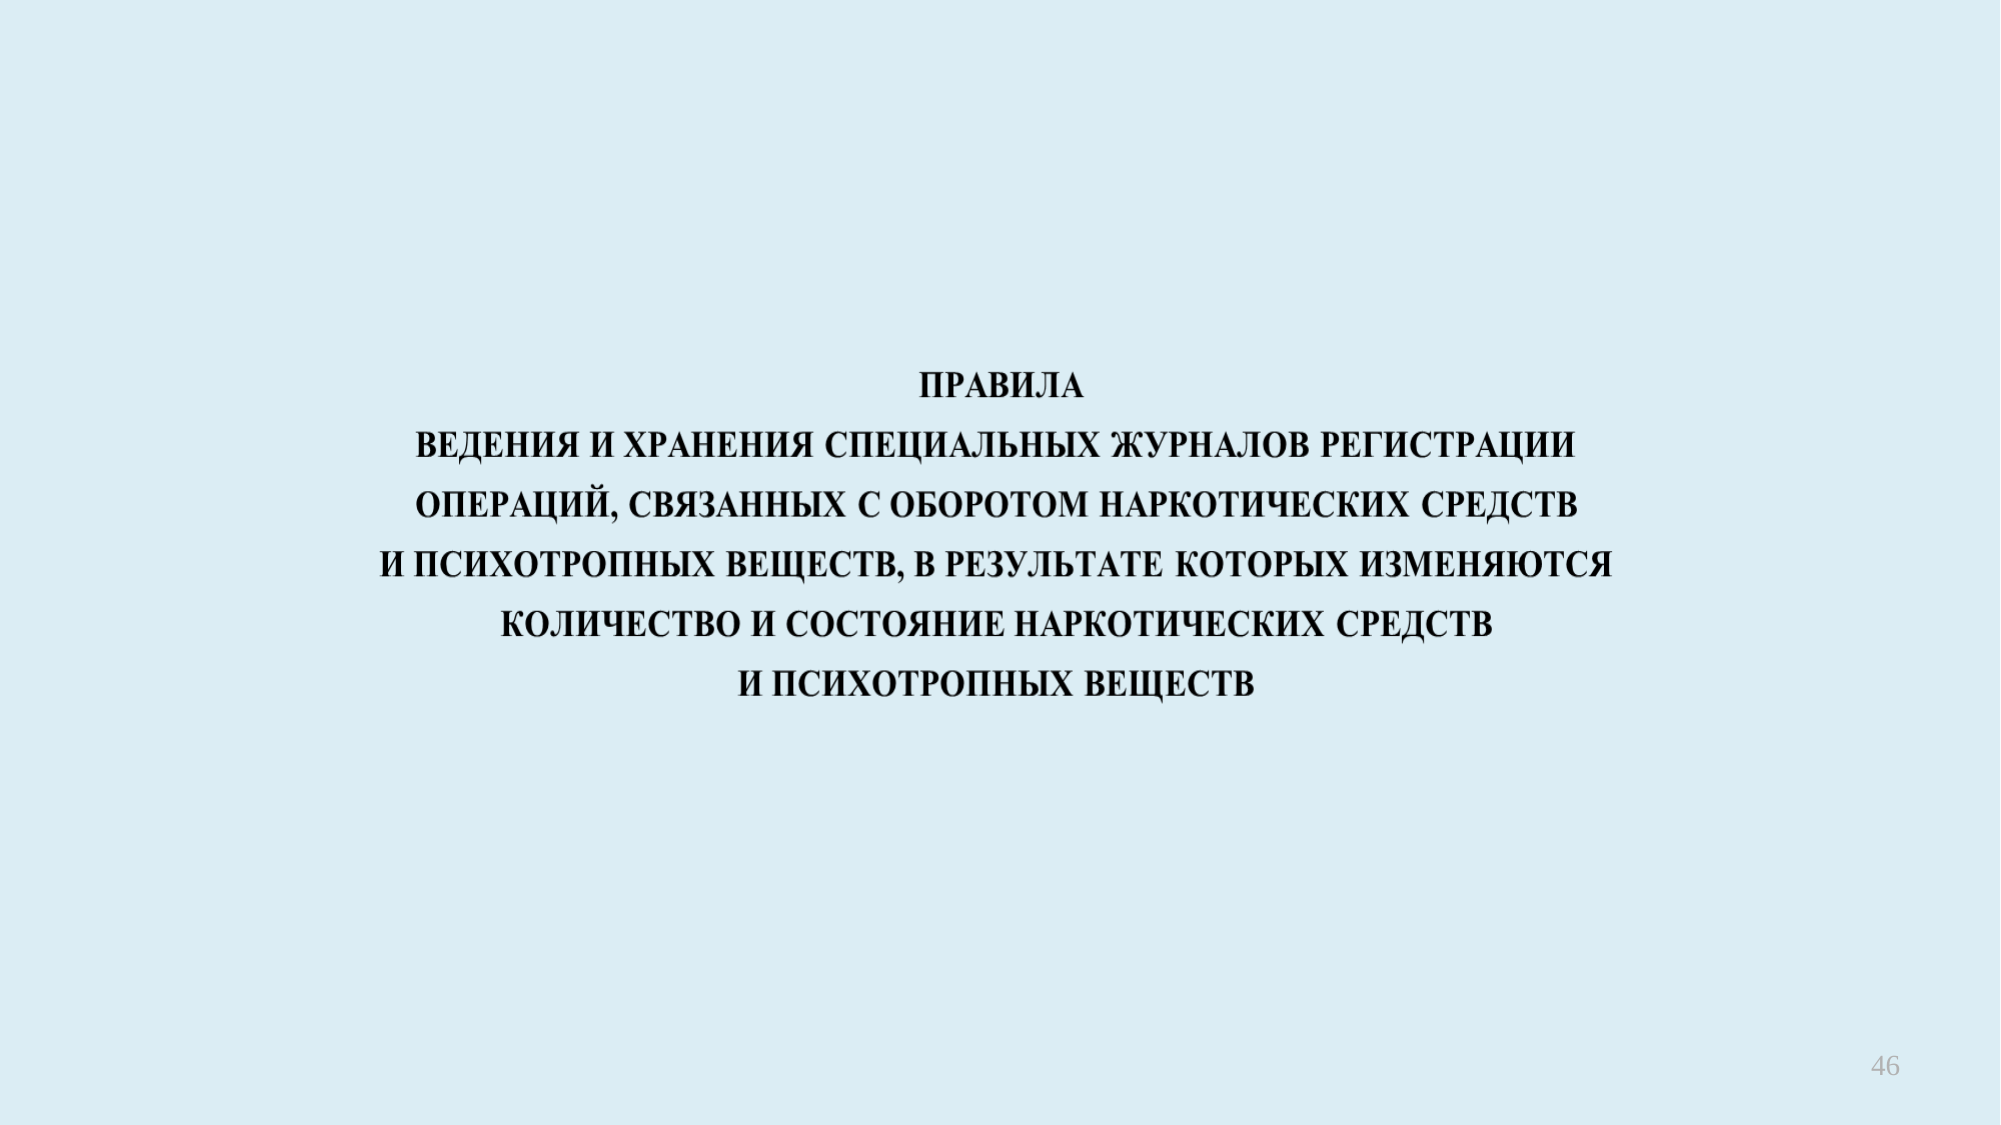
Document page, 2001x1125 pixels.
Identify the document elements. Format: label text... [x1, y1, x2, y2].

slide_number 46 [1440, 1046, 1900, 1103]
picture [358, 349, 1642, 728]
